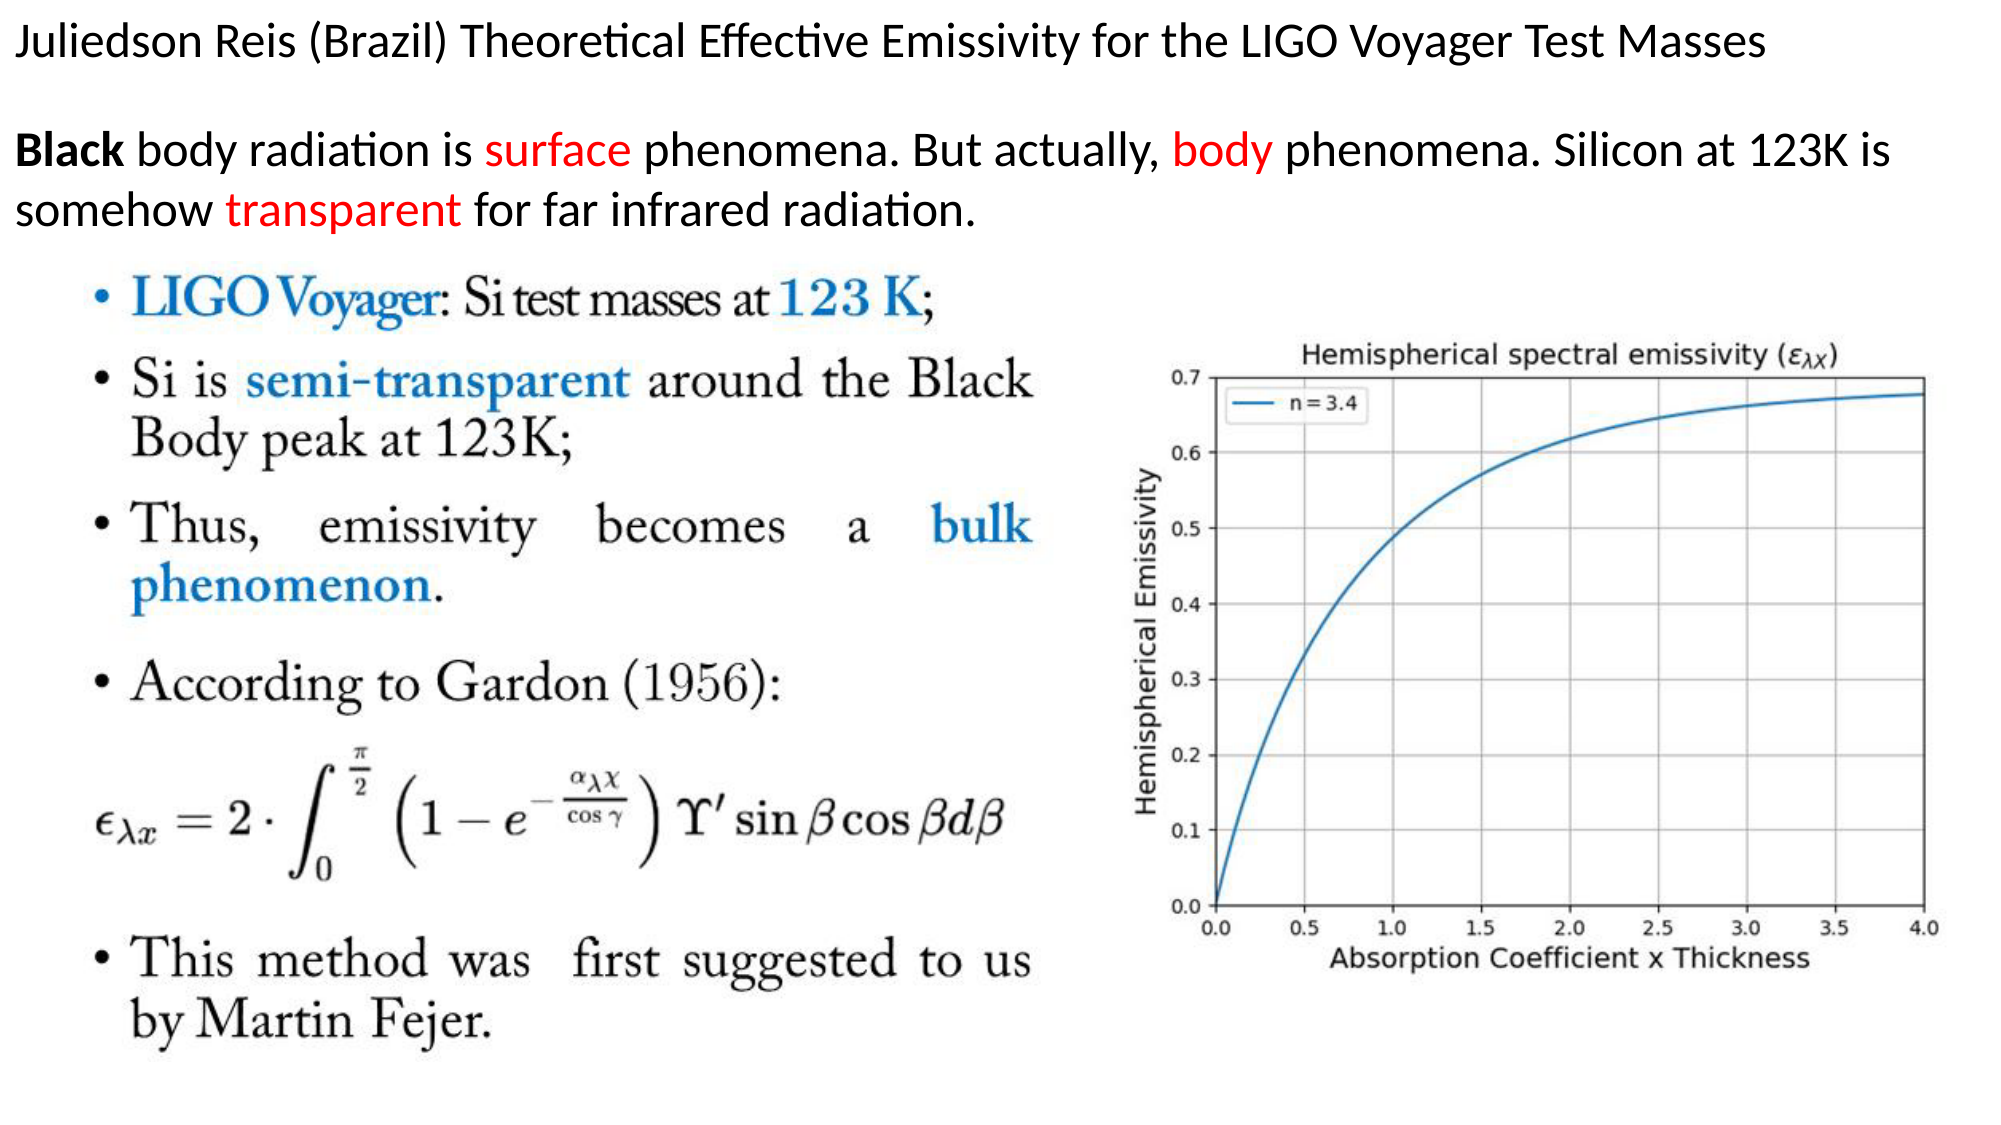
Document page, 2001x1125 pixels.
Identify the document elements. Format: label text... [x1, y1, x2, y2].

text_box Juliedson Reis (Brazil) Theoretical Effective Emissivity for the LIGO Voyager Test Masses [0, 0, 2000, 75]
text_box Black body radiation is surface phenomena. But actually, body phenomena. Silicon at 123K is somehow transparent for far infrared radiation. [0, 108, 1987, 244]
picture [33, 261, 1967, 1062]
